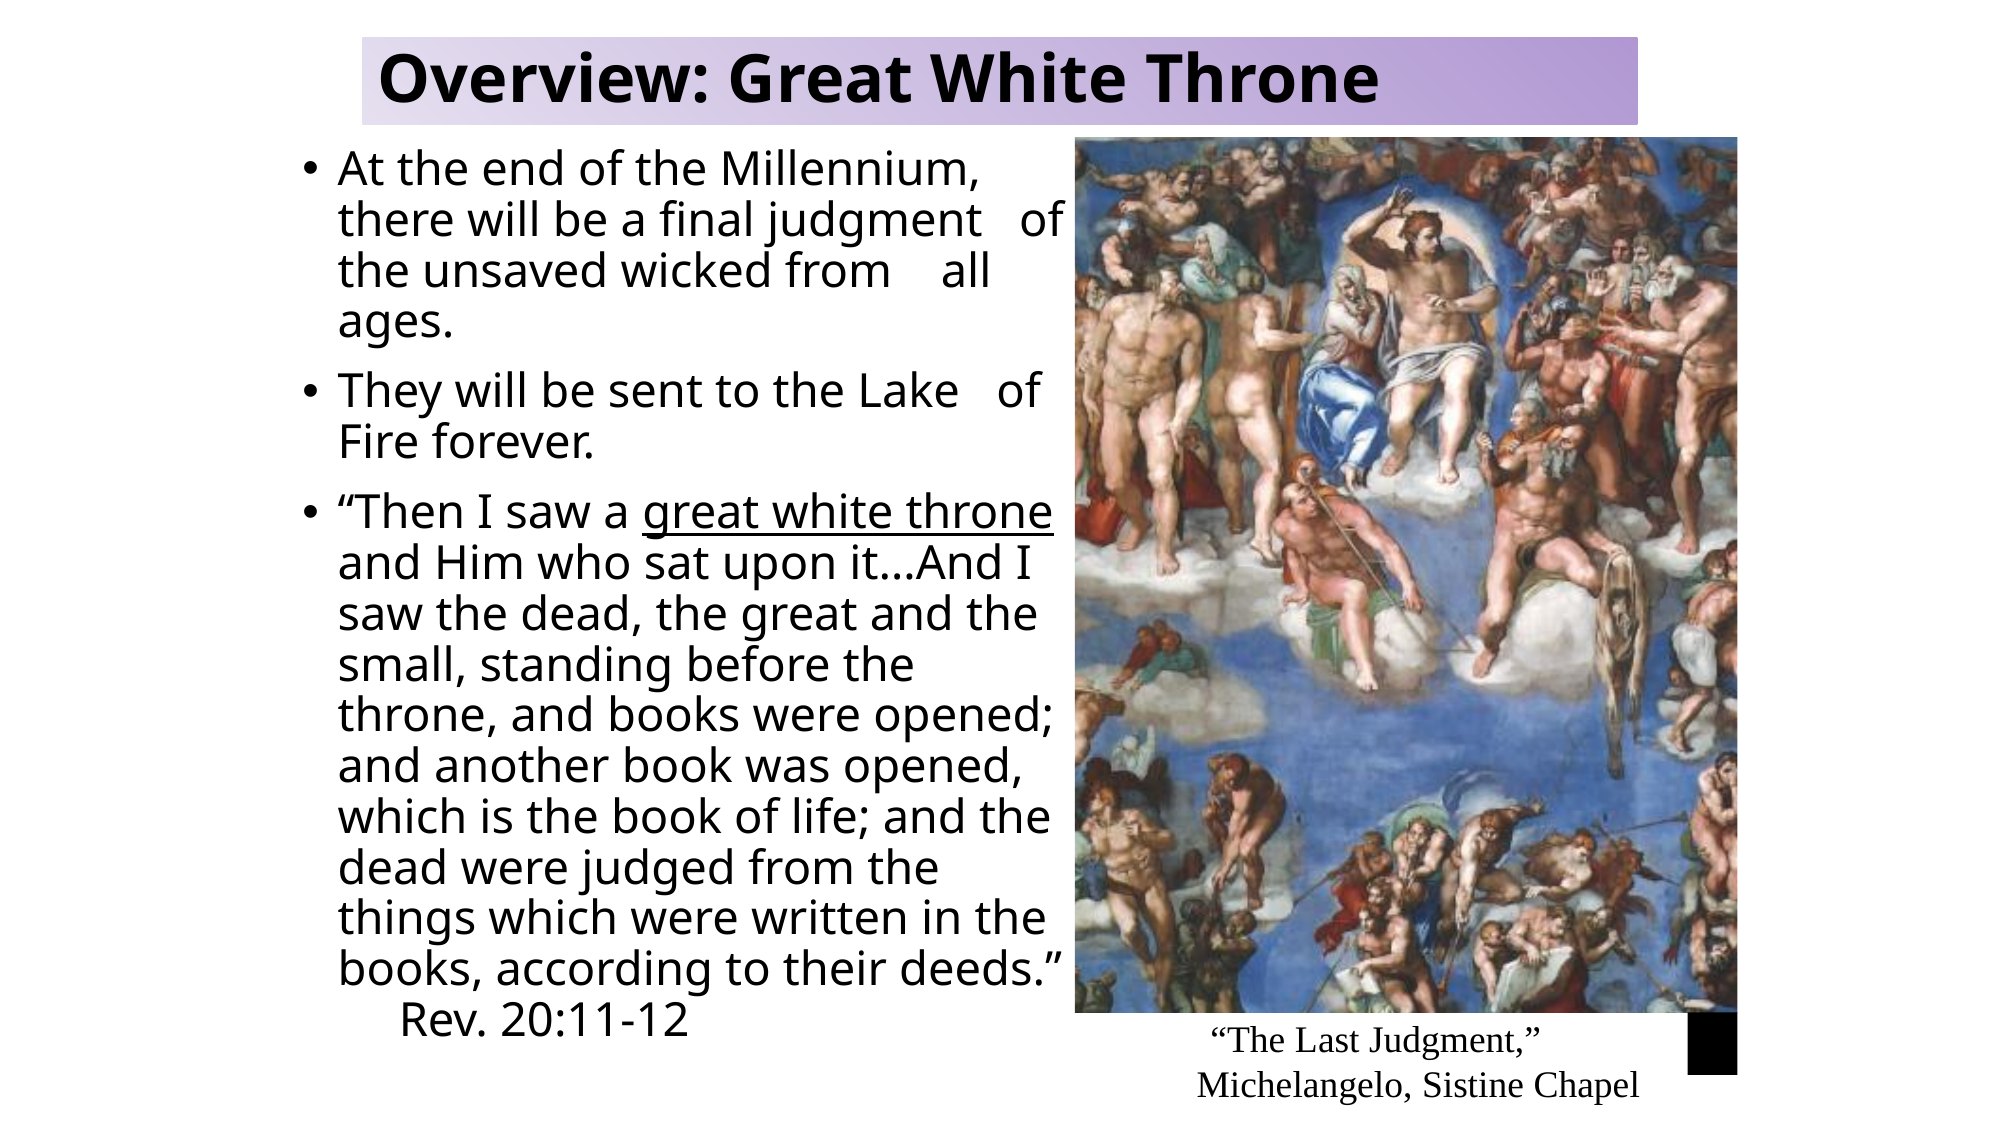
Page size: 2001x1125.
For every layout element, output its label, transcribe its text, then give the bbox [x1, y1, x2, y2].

list At the end of the Millennium, there will be a final judgment of the unsaved wicked from all ages. They will be sent to the Lake of Fire forever. “Then I saw a great white throne and Him who sat upon it…And I saw the dead, the great and the small, standing before the throne, and books were opened; and another book was opened, which is the book of life; and the dead were judged from the things which were written in the books, according to their deeds.” Rev. 20:11-12 [287, 137, 1087, 1063]
title Overview: Great White Throne [362, 37, 1638, 125]
text_box “The Last Judgment,” Michelangelo, Sistine Chapel [1087, 1007, 1750, 1112]
text_box [1687, 1013, 1738, 1075]
picture [1074, 137, 1738, 1013]
